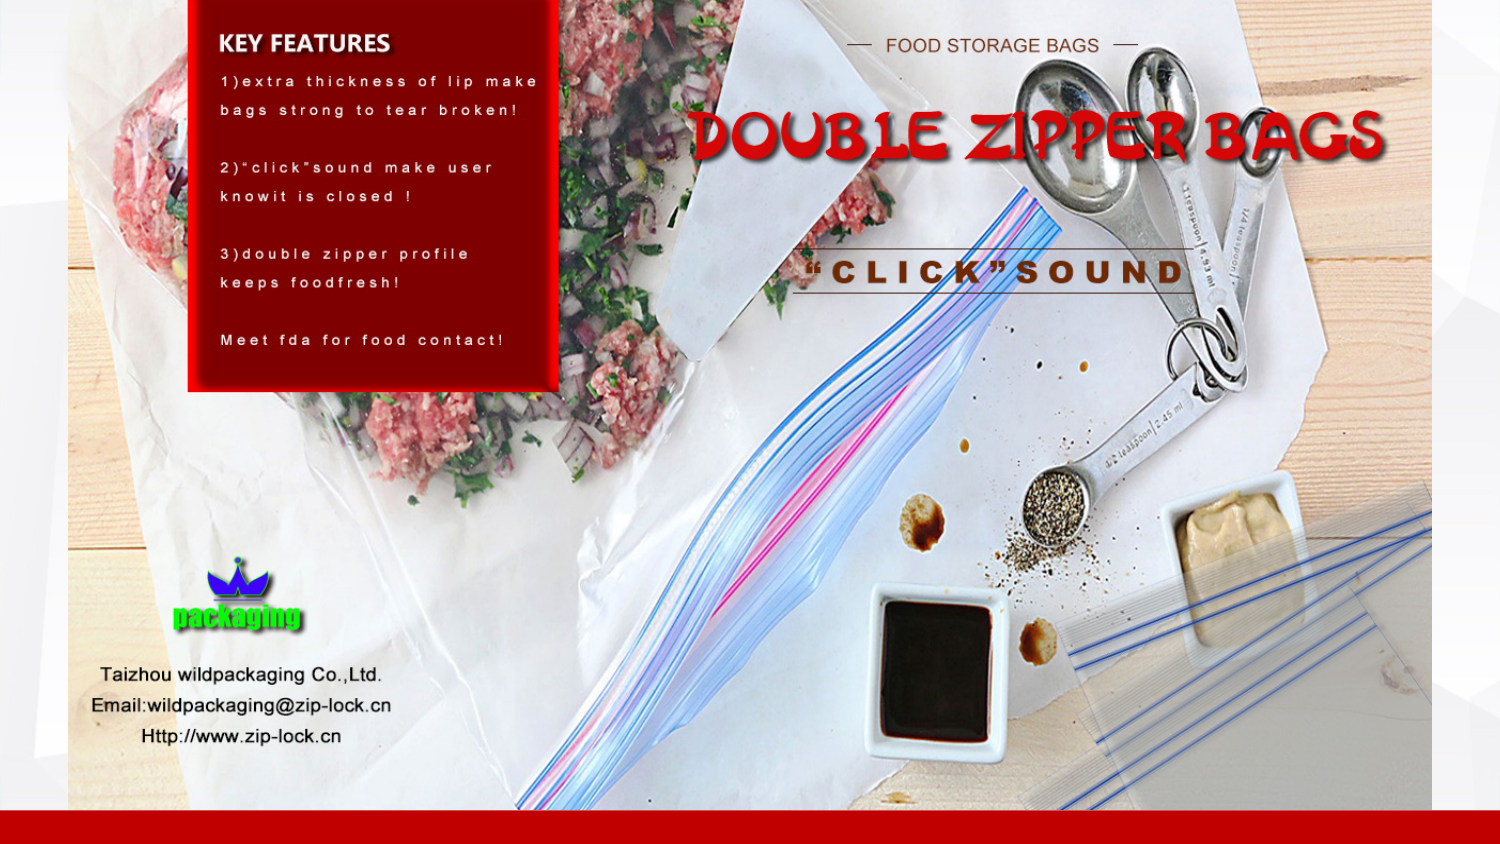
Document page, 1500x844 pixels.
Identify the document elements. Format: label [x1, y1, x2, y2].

picture [0, 0, 1500, 811]
text_box [0, 808, 1500, 844]
